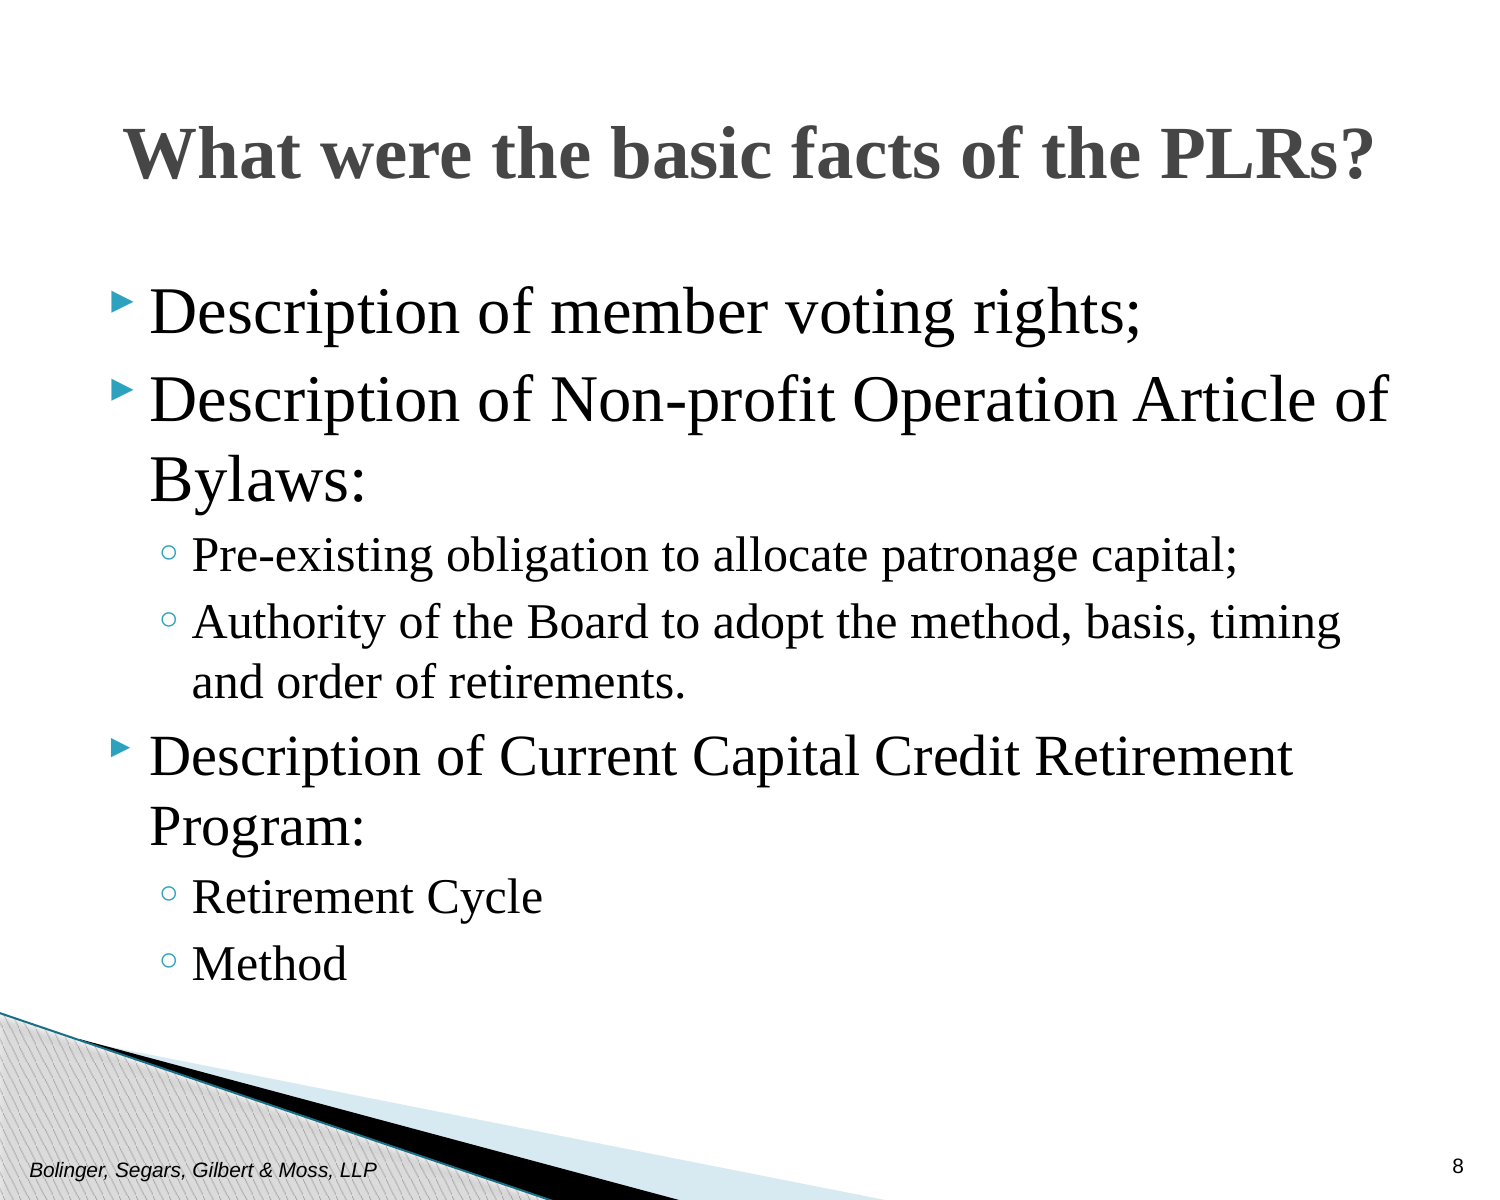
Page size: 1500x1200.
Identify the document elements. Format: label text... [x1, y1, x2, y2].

title What were the basic facts of the PLRs? [75, 48, 1425, 249]
slide_number 8 [1418, 1121, 1479, 1186]
footer Bolinger, Segars, Gilbert & Moss, LLP [5, 1125, 392, 1189]
list Description of member voting rights; Description of Non-profit Operation Article of Bylaws: Pre-existing obligation to allocate patronage capital; Authority of the Board to adopt the method, basis, timing and order of retirements. Description of Current Capital Credit Retirement Program: Retirement Cycle Method [75, 259, 1425, 1052]
